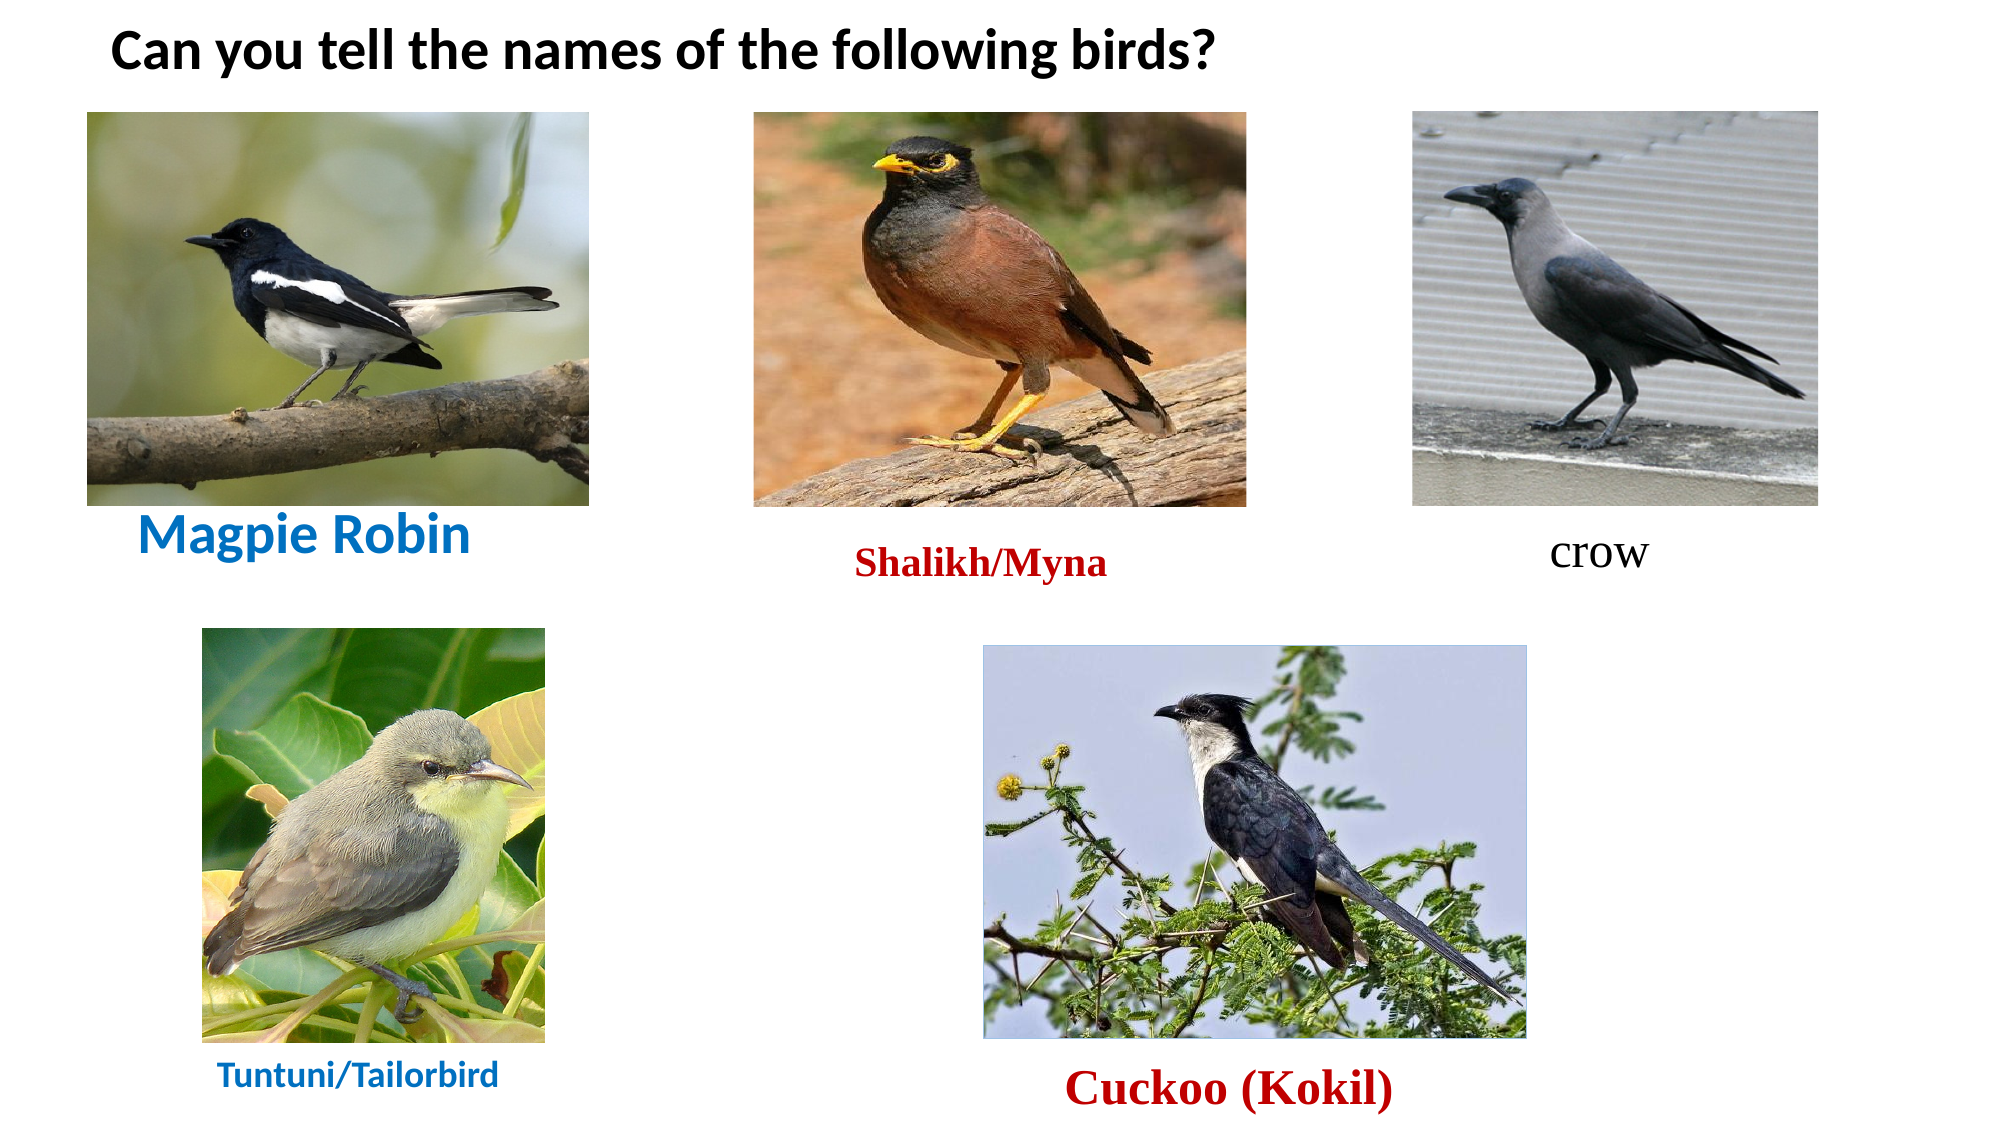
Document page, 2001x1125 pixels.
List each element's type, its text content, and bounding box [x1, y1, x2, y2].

text_box crow [1534, 510, 1819, 585]
text_box Tuntuni/Tailorbird [202, 1042, 609, 1125]
text_box Magpie Robin [121, 506, 488, 573]
text_box Shalikh/Myna [839, 527, 1247, 637]
picture [87, 112, 589, 506]
picture [1412, 111, 1819, 506]
text_box Cuckoo (Kokil) [1049, 1047, 1443, 1125]
text_box Can you tell the names of the following birds? [96, 4, 1413, 89]
picture [753, 112, 1247, 507]
picture [202, 628, 545, 1043]
picture [983, 645, 1527, 1039]
